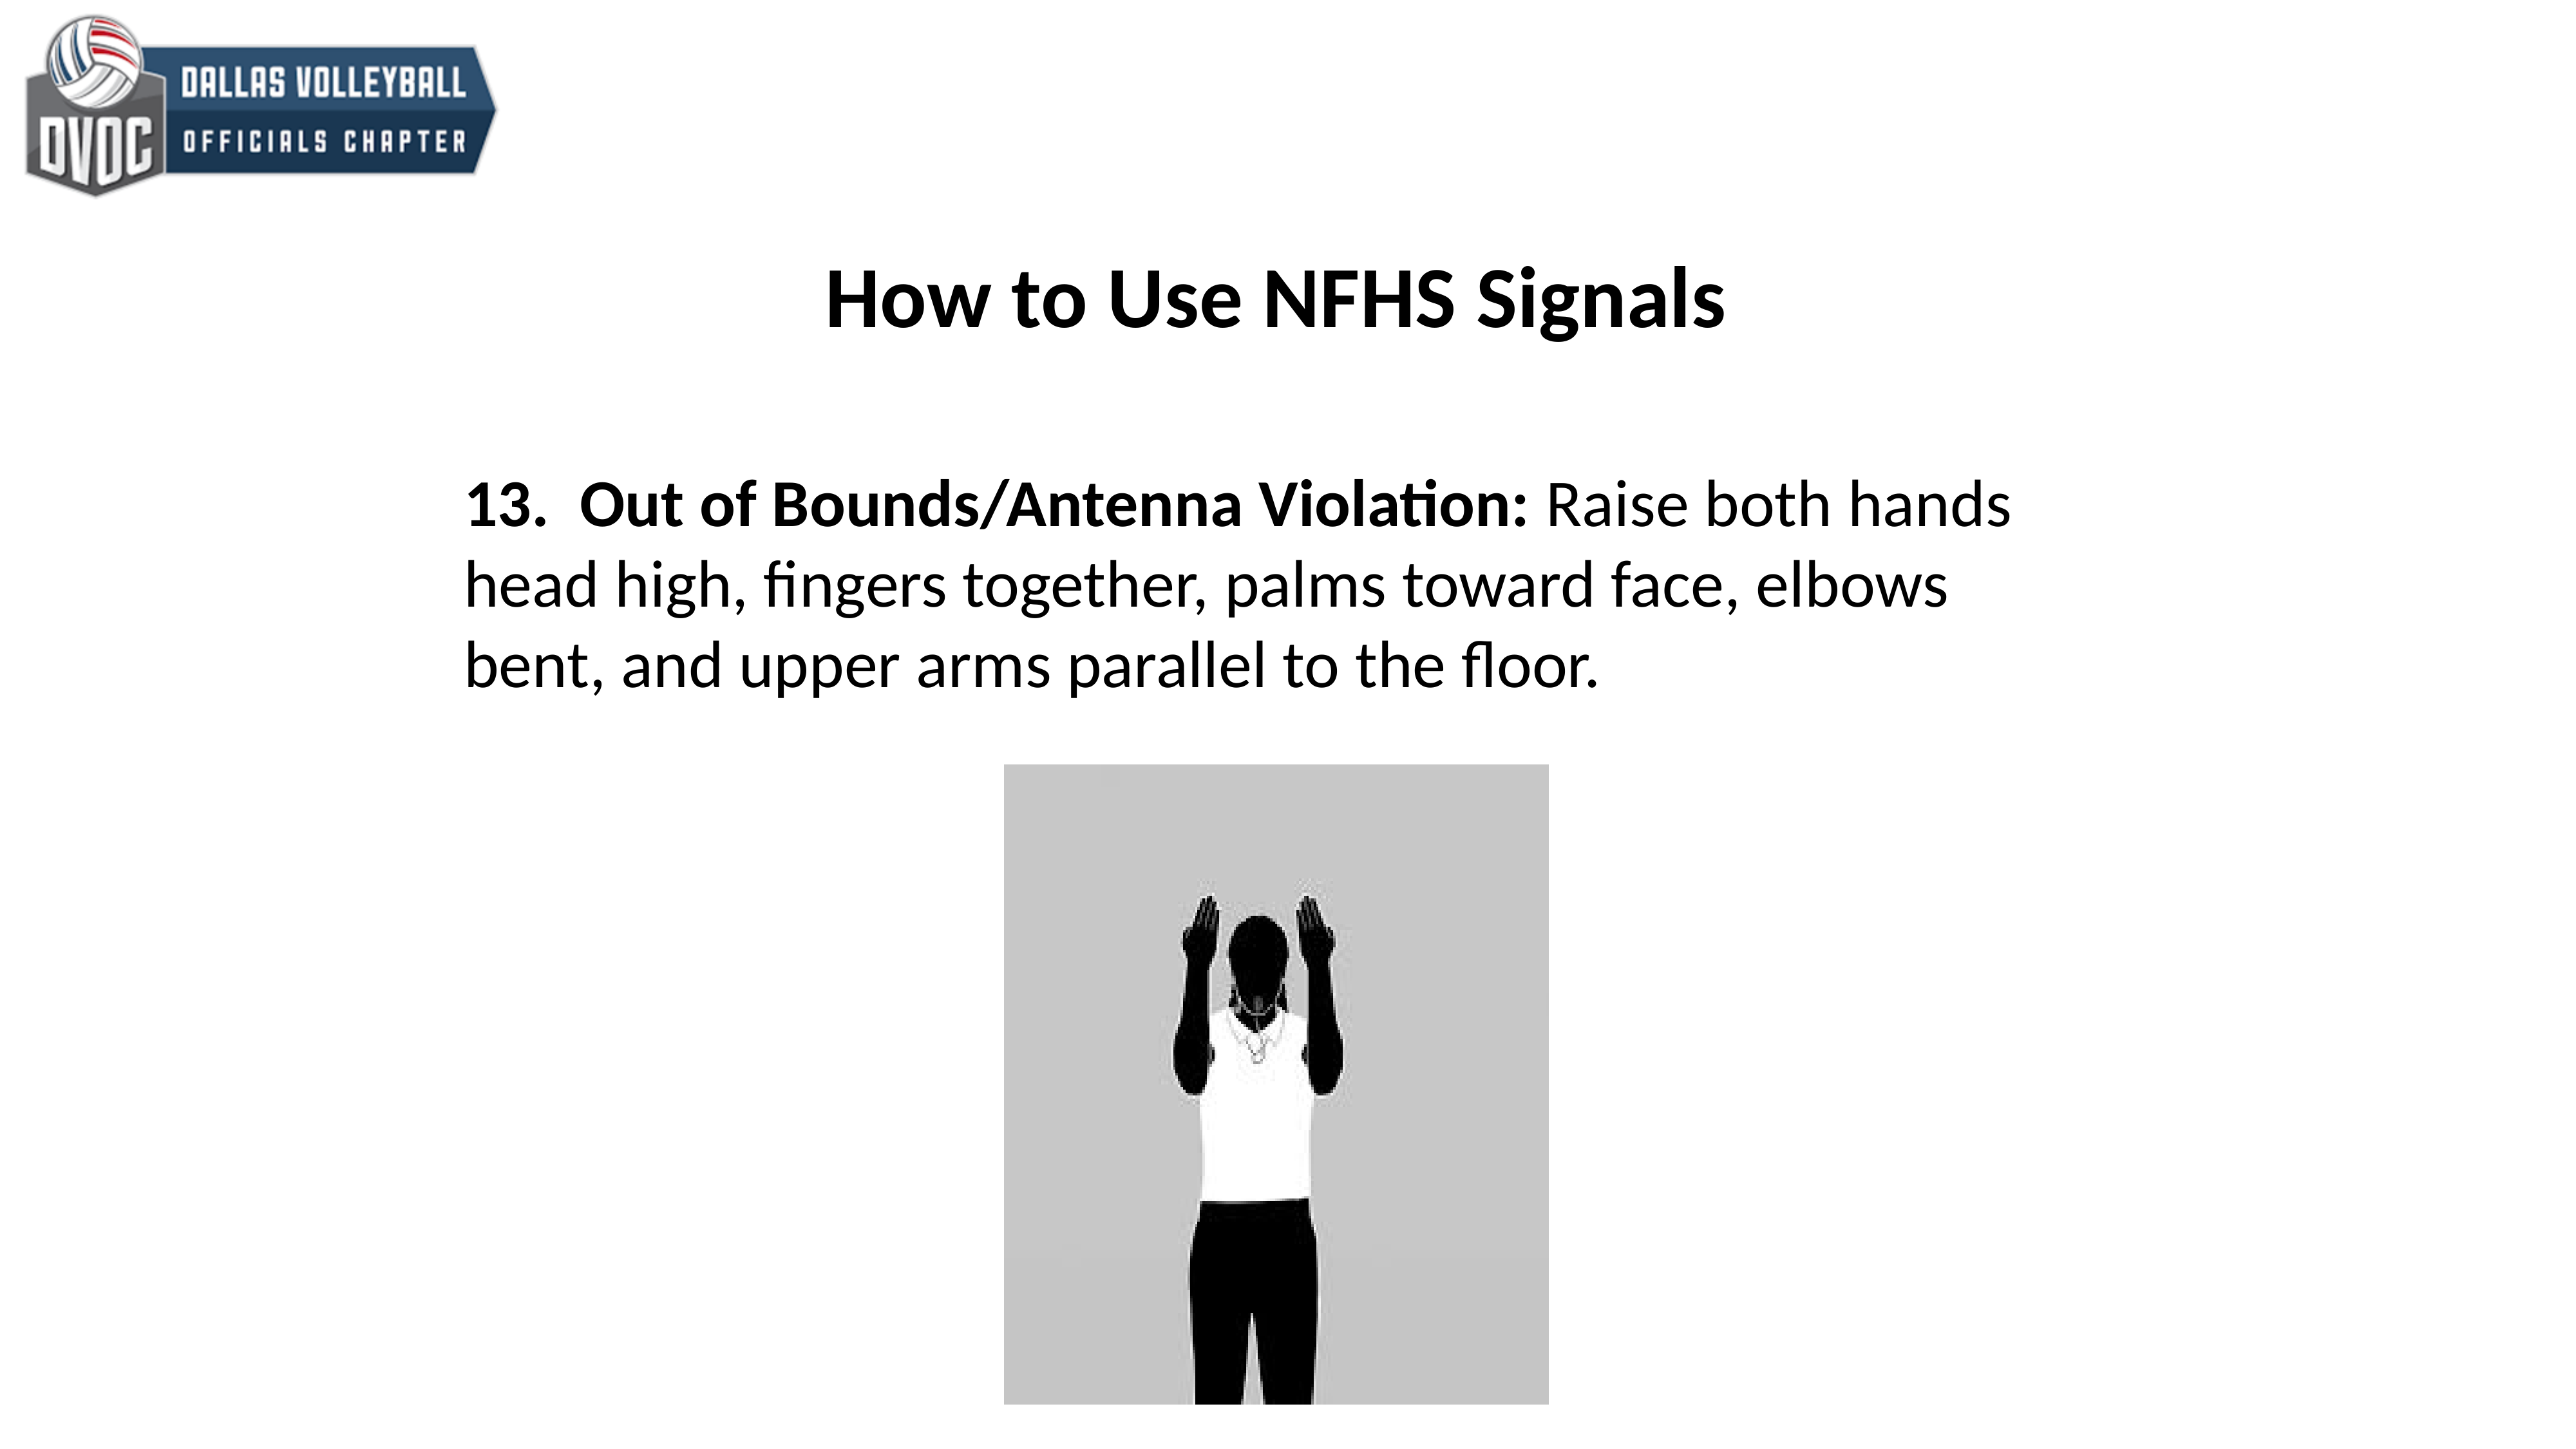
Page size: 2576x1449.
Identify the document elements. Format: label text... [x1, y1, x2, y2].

picture [0, 0, 524, 220]
list 13. Out of Bounds/Antenna Violation: Raise both hands head high, fingers together, palms toward face, elbows bent, and upper arms parallel to the floor. [452, 449, 2101, 730]
title How to Use NFHS Signals [318, 204, 2234, 381]
picture [1003, 764, 1549, 1405]
